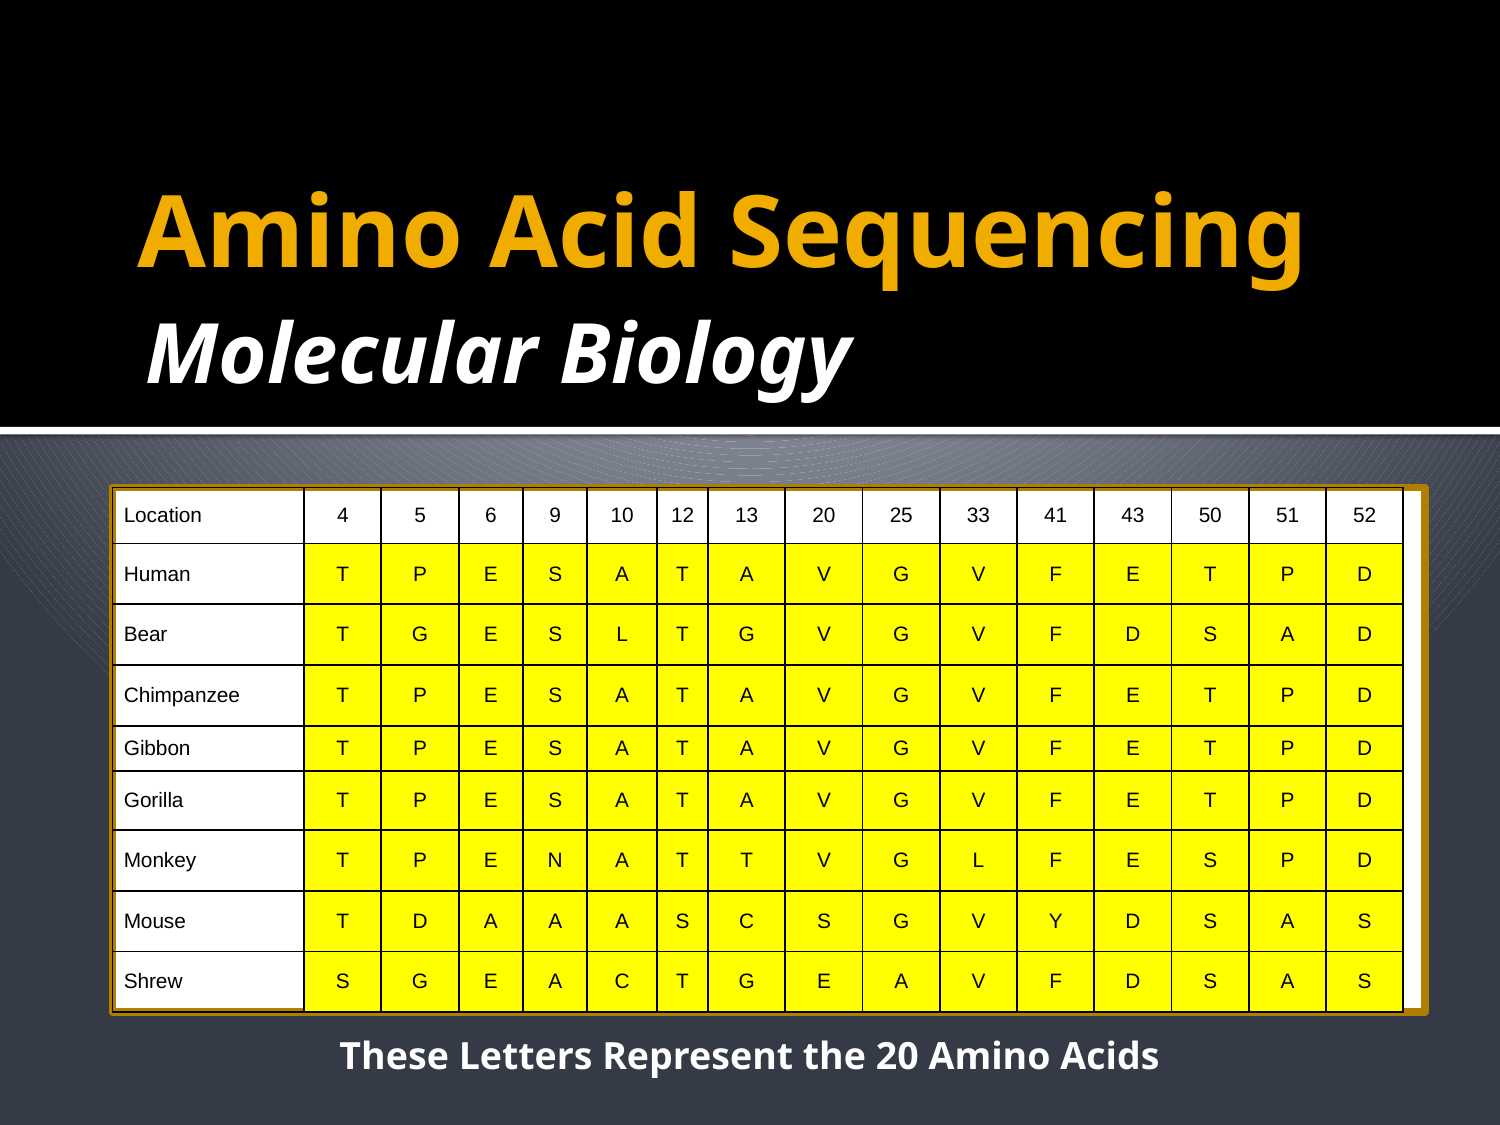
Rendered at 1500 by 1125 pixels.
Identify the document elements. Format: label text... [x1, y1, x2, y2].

table_cell E [786, 952, 862, 1011]
table_cell P [1250, 831, 1325, 890]
table_cell S [305, 952, 380, 1011]
table_header 43 [1095, 488, 1171, 543]
table_cell A [709, 666, 784, 725]
table_cell A [1250, 892, 1325, 951]
table_cell P [1250, 666, 1325, 725]
list Molecular Biology [121, 299, 1438, 413]
table_cell T [709, 831, 784, 890]
table_header 52 [1327, 488, 1402, 543]
table_cell T [305, 892, 380, 951]
table_header 20 [786, 488, 862, 543]
table_cell Monkey [113, 831, 303, 890]
table_cell L [588, 605, 656, 664]
table_cell S [1327, 892, 1402, 951]
table_cell G [709, 952, 784, 1011]
table_cell T [1172, 772, 1248, 829]
table_cell A [709, 727, 784, 770]
table_cell A [588, 727, 656, 770]
table_cell A [524, 952, 586, 1011]
table_cell D [1095, 952, 1171, 1011]
table_cell P [382, 831, 458, 890]
table_cell Human [113, 544, 303, 603]
table_cell T [305, 772, 380, 829]
table_cell A [1250, 605, 1325, 664]
table_cell F [1018, 831, 1093, 890]
table_cell E [1095, 727, 1171, 770]
table_cell A [863, 952, 939, 1011]
table_cell S [524, 544, 586, 603]
table_cell T [305, 544, 380, 603]
table_cell V [786, 831, 862, 890]
table_cell F [1018, 772, 1093, 829]
table_cell G [382, 605, 458, 664]
table_cell A [524, 892, 586, 951]
table_cell E [460, 772, 522, 829]
table_cell E [460, 727, 522, 770]
table_cell D [1327, 831, 1402, 890]
table_cell V [941, 666, 1016, 725]
table_cell Bear [113, 605, 303, 664]
table_cell P [1250, 772, 1325, 829]
table_cell Shrew [113, 952, 303, 1011]
table_cell P [382, 772, 458, 829]
table_cell C [588, 952, 656, 1011]
table_cell D [1095, 892, 1171, 951]
table_cell D [1327, 666, 1402, 725]
table_cell F [1018, 666, 1093, 725]
table_cell E [1095, 772, 1171, 829]
text_box These Letters Represent the 20 Amino Acids [162, 1024, 1338, 1085]
table_cell T [658, 952, 707, 1011]
table_header 6 [460, 488, 522, 543]
table_cell Mouse [113, 892, 303, 951]
table_cell A [709, 772, 784, 829]
table_header 33 [941, 488, 1016, 543]
table_cell A [588, 772, 656, 829]
table_cell S [1172, 605, 1248, 664]
table_header 4 [305, 488, 380, 543]
table_cell S [524, 605, 586, 664]
table_cell T [658, 727, 707, 770]
table_cell G [709, 605, 784, 664]
table_header 51 [1250, 488, 1325, 543]
table_cell D [1327, 772, 1402, 829]
table_cell V [786, 772, 862, 829]
table_cell P [382, 544, 458, 603]
table_cell V [786, 666, 862, 725]
table_cell A [709, 544, 784, 603]
table_cell T [1172, 727, 1248, 770]
table_cell A [588, 666, 656, 725]
table_cell T [305, 605, 380, 664]
table_cell S [658, 892, 707, 951]
table_cell S [1327, 952, 1402, 1011]
table_header 10 [588, 488, 656, 543]
table_cell V [941, 605, 1016, 664]
table_cell D [1327, 605, 1402, 664]
table_cell D [382, 892, 458, 951]
table_cell G [863, 605, 939, 664]
table_cell Chimpanzee [113, 666, 303, 725]
table_cell A [1250, 952, 1325, 1011]
table_cell E [460, 666, 522, 725]
table_cell T [1172, 544, 1248, 603]
table_cell G [863, 544, 939, 603]
table_cell S [1172, 831, 1248, 890]
table_header 9 [524, 488, 586, 543]
table_cell Y [1018, 892, 1093, 951]
table_header Location [113, 488, 303, 543]
table_cell T [658, 666, 707, 725]
table_cell T [658, 544, 707, 603]
text_box [109, 484, 1429, 1016]
title Amino Acid Sequencing [123, 19, 1438, 288]
table_cell L [941, 831, 1016, 890]
table_cell E [460, 831, 522, 890]
table_cell A [588, 892, 656, 951]
table_cell T [305, 831, 380, 890]
table_cell V [941, 952, 1016, 1011]
table_cell V [786, 605, 862, 664]
table_header 13 [709, 488, 784, 543]
table_cell T [305, 666, 380, 725]
table_cell P [1250, 544, 1325, 603]
table_cell T [658, 831, 707, 890]
table_cell G [863, 666, 939, 725]
table_cell E [1095, 831, 1171, 890]
table_cell G [382, 952, 458, 1011]
table_cell G [863, 831, 939, 890]
table_cell V [941, 772, 1016, 829]
table_cell V [941, 727, 1016, 770]
table_cell D [1095, 605, 1171, 664]
table_cell A [588, 544, 656, 603]
table_cell S [524, 772, 586, 829]
table_cell D [1327, 727, 1402, 770]
table_cell T [305, 727, 380, 770]
table_cell D [1327, 544, 1402, 603]
table_cell Gorilla [113, 772, 303, 829]
table_cell A [588, 831, 656, 890]
table_cell G [863, 772, 939, 829]
table_cell A [460, 892, 522, 951]
table_cell V [786, 544, 862, 603]
table_cell F [1018, 952, 1093, 1011]
table_cell F [1018, 605, 1093, 664]
table_cell V [786, 727, 862, 770]
table_cell S [1172, 892, 1248, 951]
table_cell P [382, 666, 458, 725]
table_cell P [382, 727, 458, 770]
table_cell T [1172, 666, 1248, 725]
table_header 12 [658, 488, 707, 543]
table_cell T [658, 772, 707, 829]
table_cell S [1172, 952, 1248, 1011]
table_cell E [460, 544, 522, 603]
table_cell E [460, 952, 522, 1011]
table_cell S [524, 727, 586, 770]
table_cell F [1018, 544, 1093, 603]
table_cell V [941, 892, 1016, 951]
table_cell F [1018, 727, 1093, 770]
table_cell N [524, 831, 586, 890]
table_cell E [460, 605, 522, 664]
table_cell C [709, 892, 784, 951]
table_cell G [863, 892, 939, 951]
table_cell G [863, 727, 939, 770]
table_cell V [941, 544, 1016, 603]
table_cell S [786, 892, 862, 951]
table_cell Gibbon [113, 727, 303, 770]
table_cell T [658, 605, 707, 664]
table_cell P [1250, 727, 1325, 770]
table_header 41 [1018, 488, 1093, 543]
table_header 50 [1172, 488, 1248, 543]
table_header 25 [863, 488, 939, 543]
table_cell E [1095, 666, 1171, 725]
table_header 5 [382, 488, 458, 543]
table_cell E [1095, 544, 1171, 603]
table_cell S [524, 666, 586, 725]
